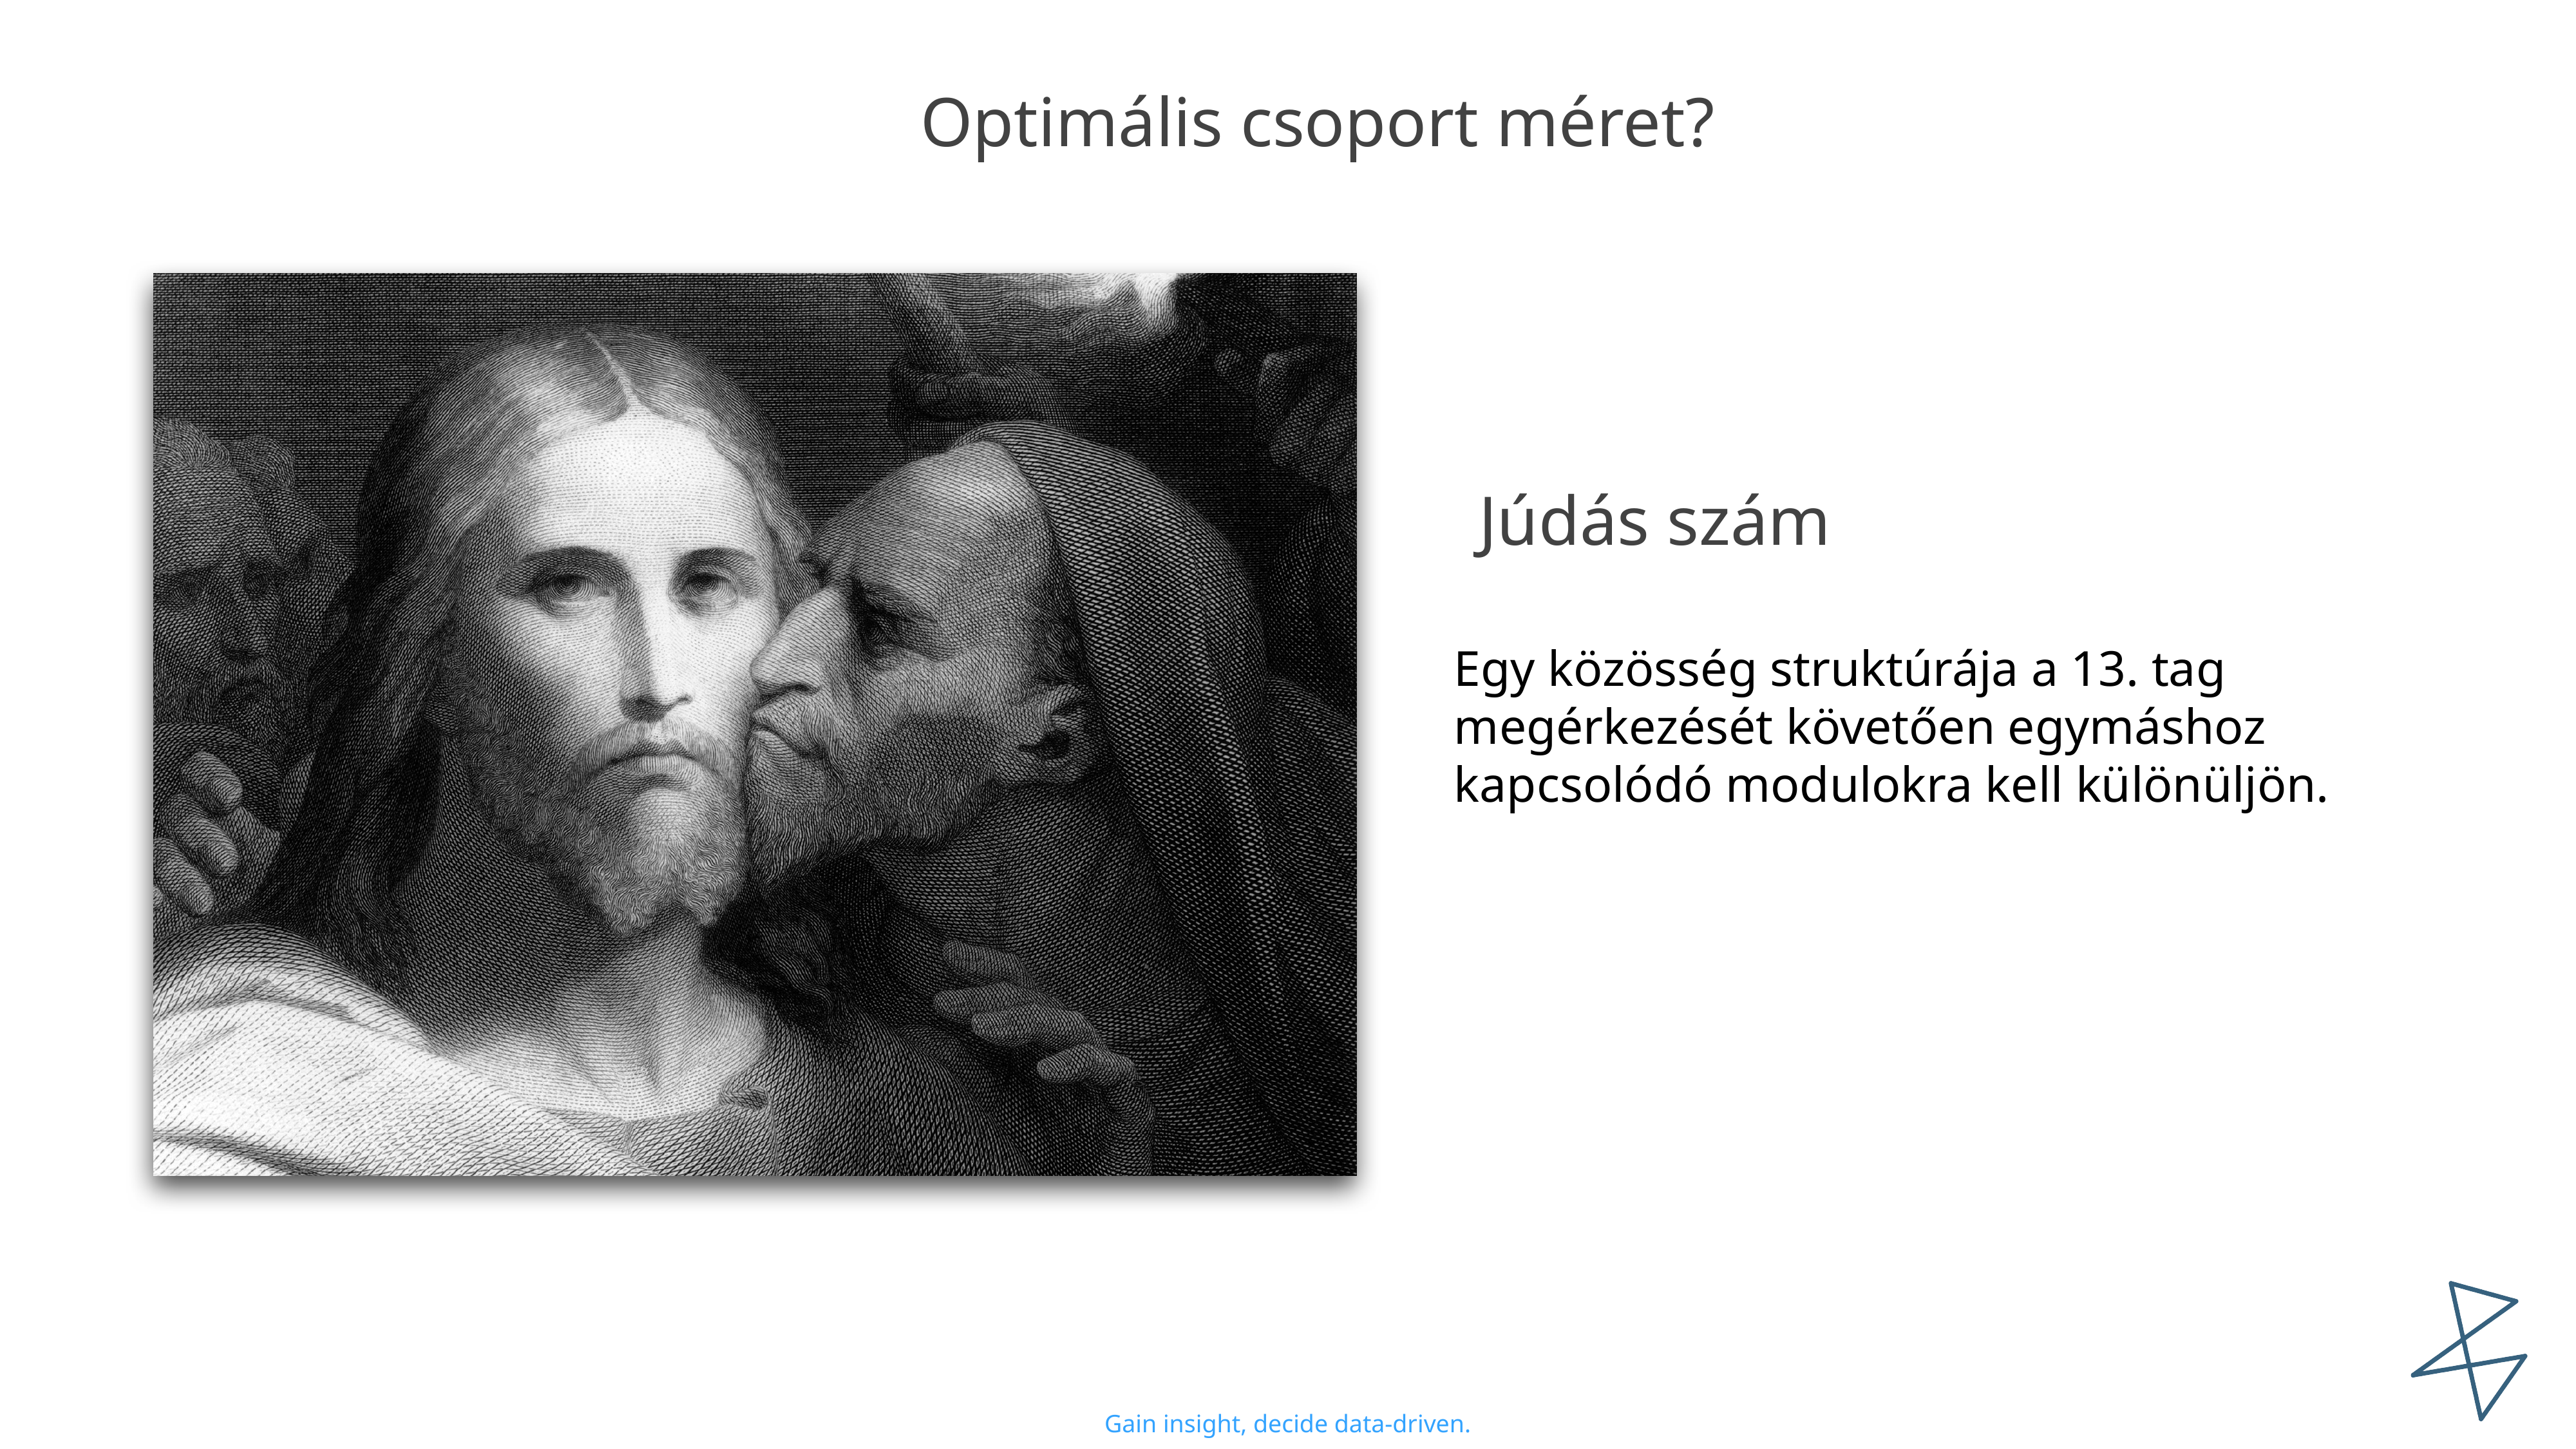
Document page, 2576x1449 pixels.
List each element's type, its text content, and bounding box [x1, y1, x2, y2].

picture [2410, 1281, 2530, 1421]
text_box Optimális csoport méret? [287, 74, 2349, 166]
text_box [153, 273, 2378, 1176]
